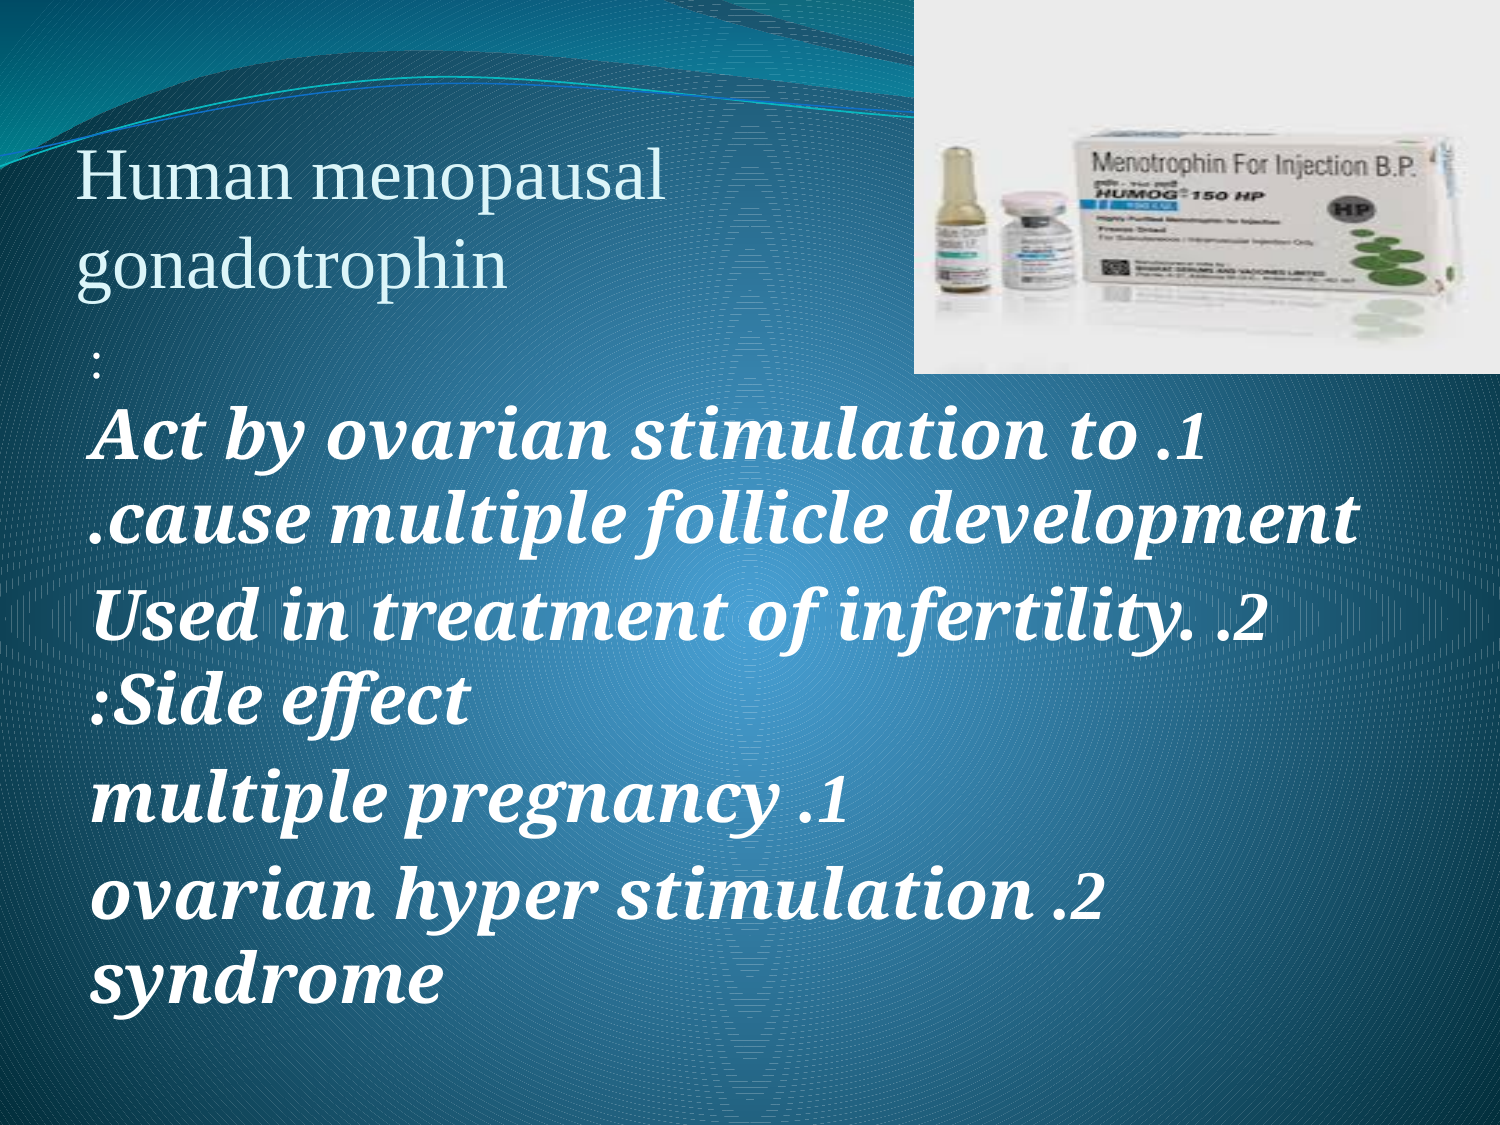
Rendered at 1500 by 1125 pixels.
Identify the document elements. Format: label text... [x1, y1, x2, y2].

picture [913, 0, 1500, 374]
title Human menopausal gonadotrophin [75, 115, 906, 303]
list : 1. Act by ovarian stimulation to cause multiple follicle development. 2. Used in treatment of infertility. Side effect: 1. multiple pregnancy 2. ovarian hyper stimulation syndrome [75, 317, 1425, 1038]
